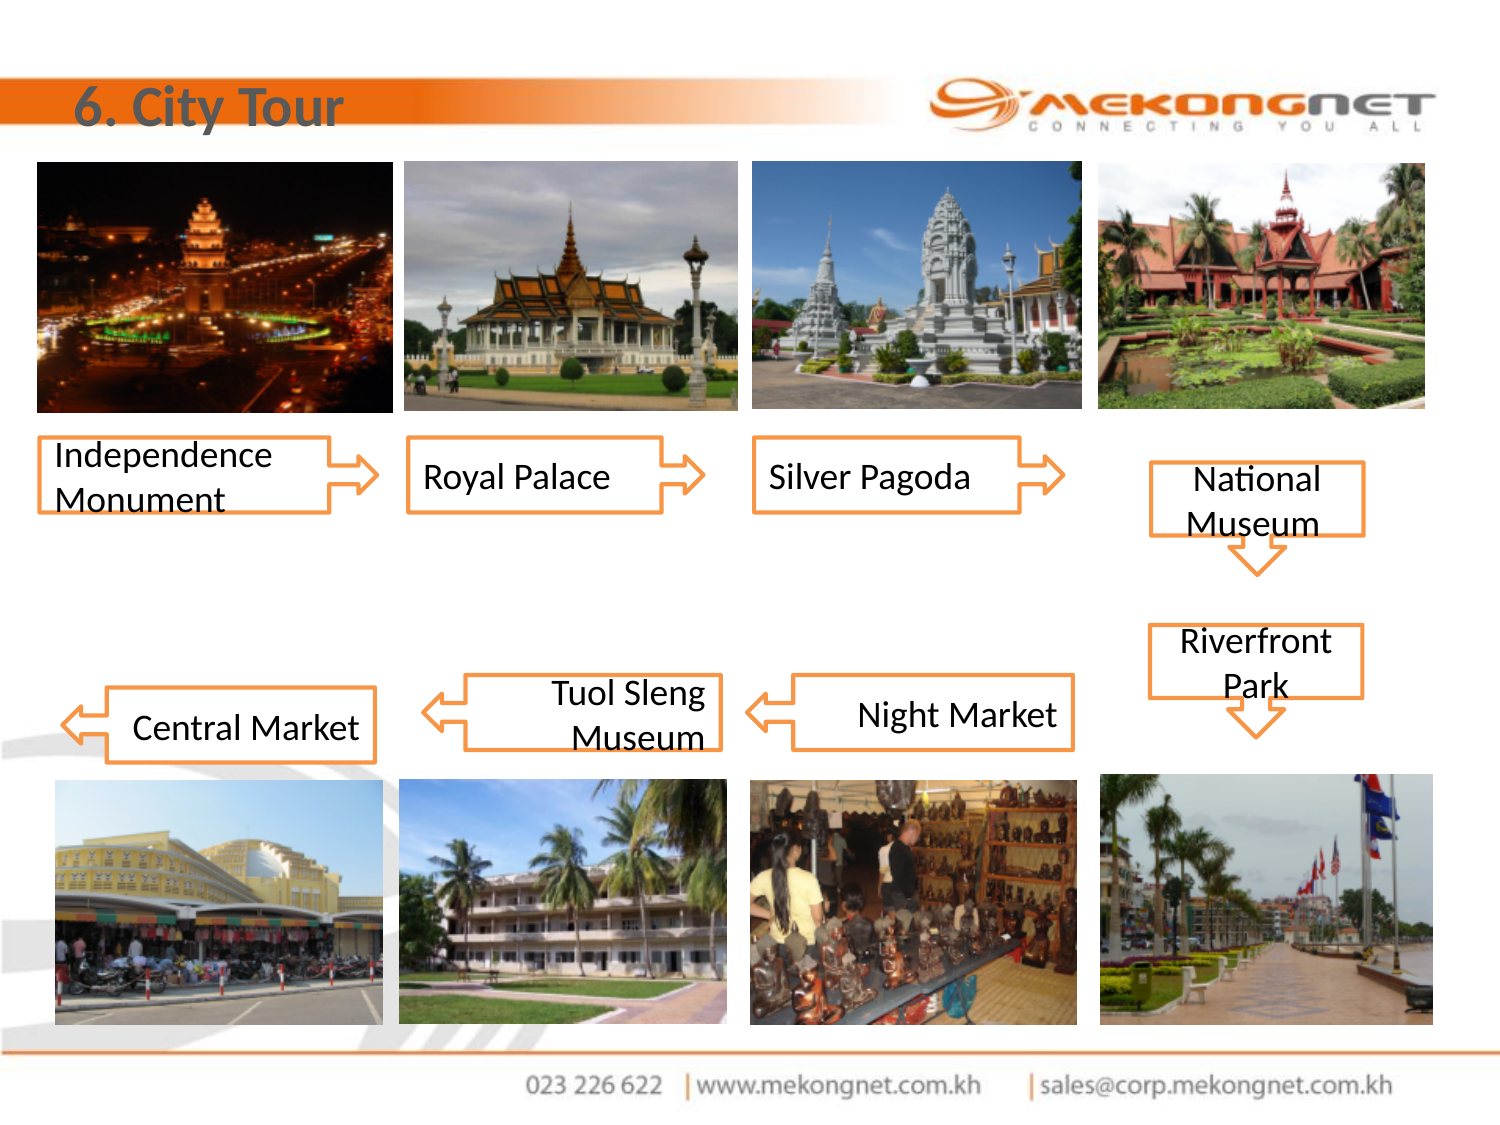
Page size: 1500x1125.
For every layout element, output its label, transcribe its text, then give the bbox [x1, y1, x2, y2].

text_box Tuol Sleng Museum [421, 672, 723, 753]
text_box Independence Monument [37, 435, 380, 515]
text_box Royal Palace [406, 435, 706, 515]
text_box Silver Pagoda [752, 435, 1066, 515]
text_box Night Market [744, 672, 1075, 753]
text_box Riverfront Park [1147, 622, 1365, 740]
title 6. City Tour [58, 8, 1410, 197]
text_box Central Market [60, 685, 377, 765]
text_box National Museum [1149, 460, 1366, 578]
picture [0, 0, 1500, 1125]
